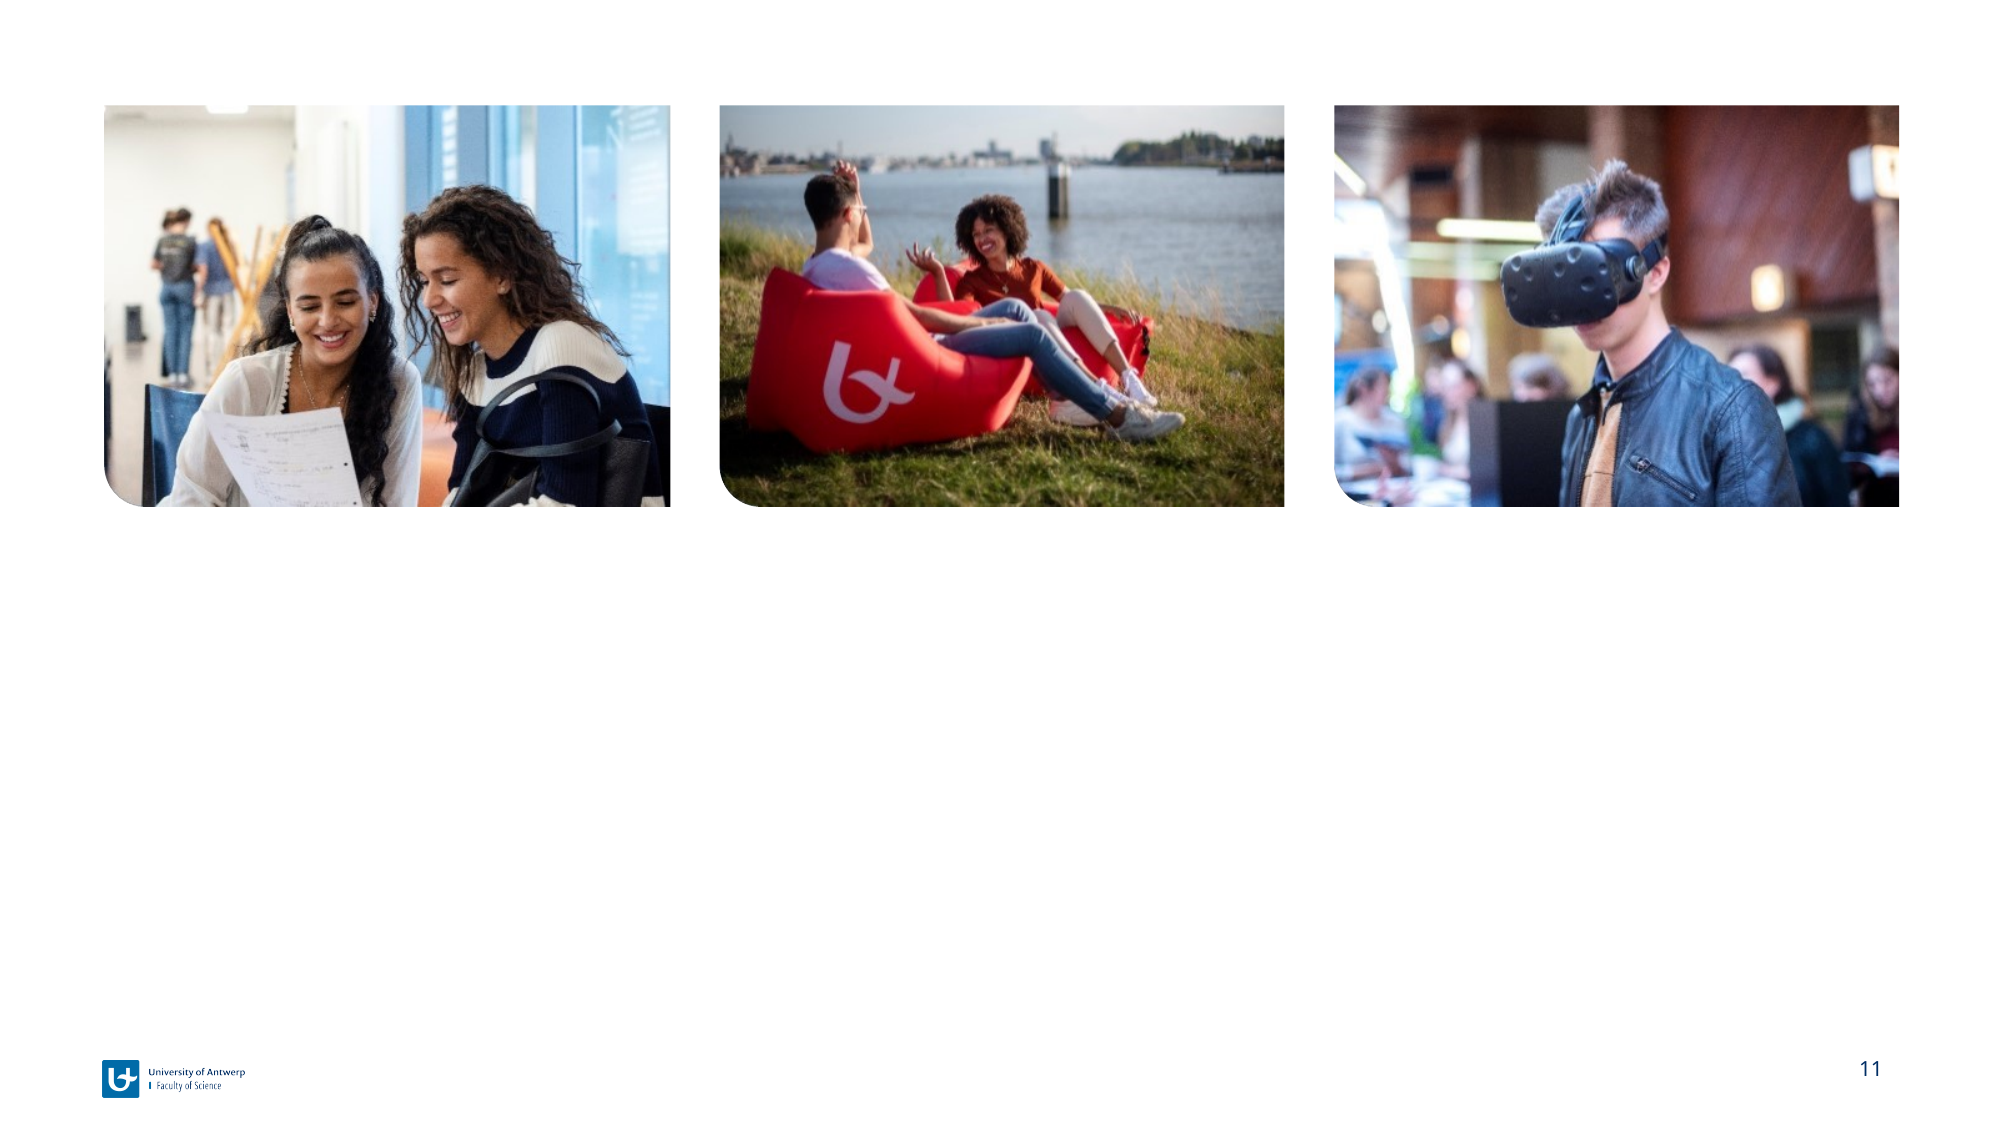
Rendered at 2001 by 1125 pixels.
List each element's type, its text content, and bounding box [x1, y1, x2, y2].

picture [1334, 105, 1900, 508]
picture [719, 105, 1285, 508]
slide_number 11 [1463, 1039, 1898, 1100]
picture [102, 1060, 245, 1098]
picture [103, 105, 671, 508]
